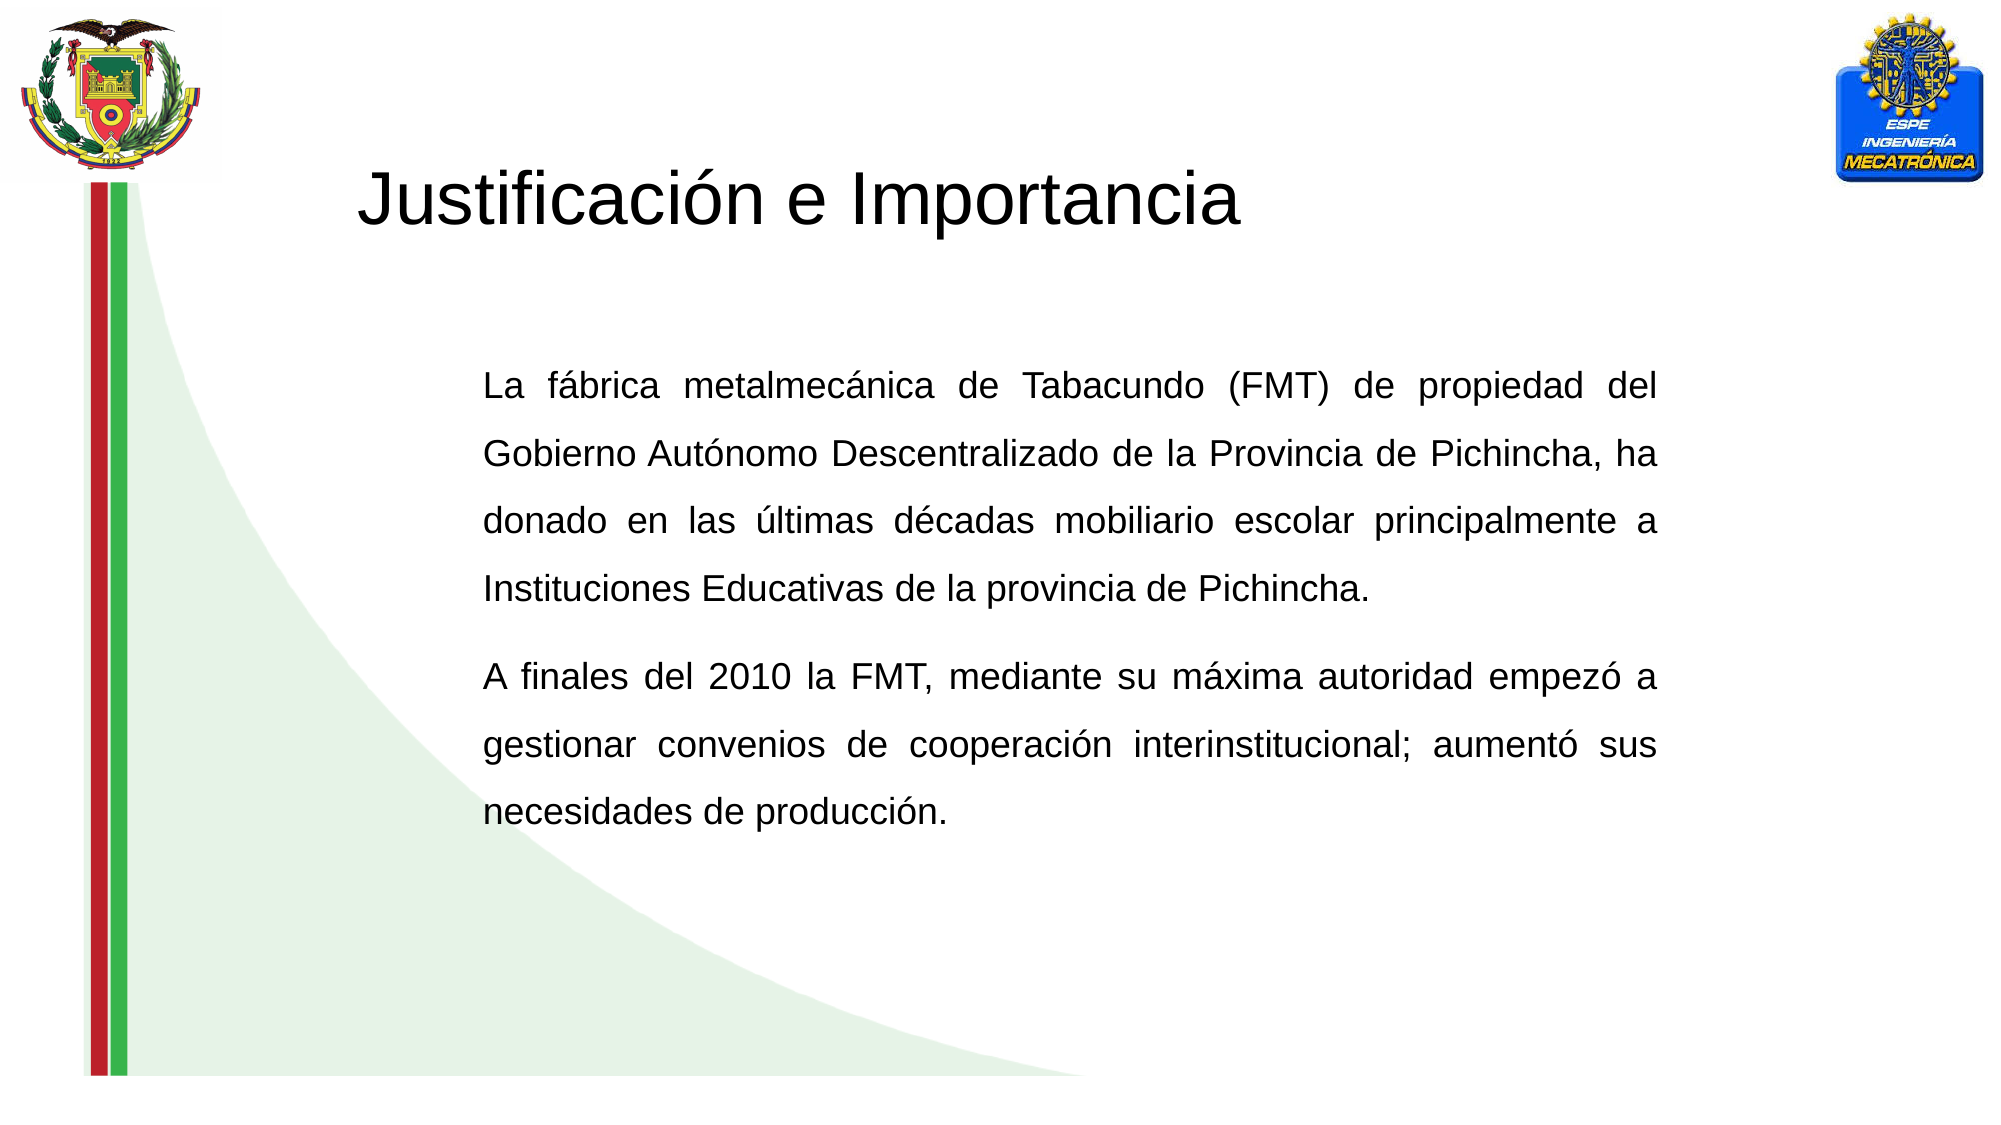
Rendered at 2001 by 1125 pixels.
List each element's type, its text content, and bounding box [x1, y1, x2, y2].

picture [0, 7, 1099, 1075]
picture [1831, 12, 1988, 188]
text_box La fábrica metalmecánica de Tabacundo (FMT) de propiedad del Gobierno Autónomo Descentralizado de la Provincia de Pichincha, ha donado en las últimas décadas mobiliario escolar principalmente a Instituciones Educativas de la provincia de Pichincha. A finales del 2010 la FMT, mediante su máxima autoridad empezó a gestionar convenios de cooperación interinstitucional; aumentó sus necesidades de producción. [394, 331, 1673, 840]
text_box Justificación e Importancia [342, 142, 1257, 248]
